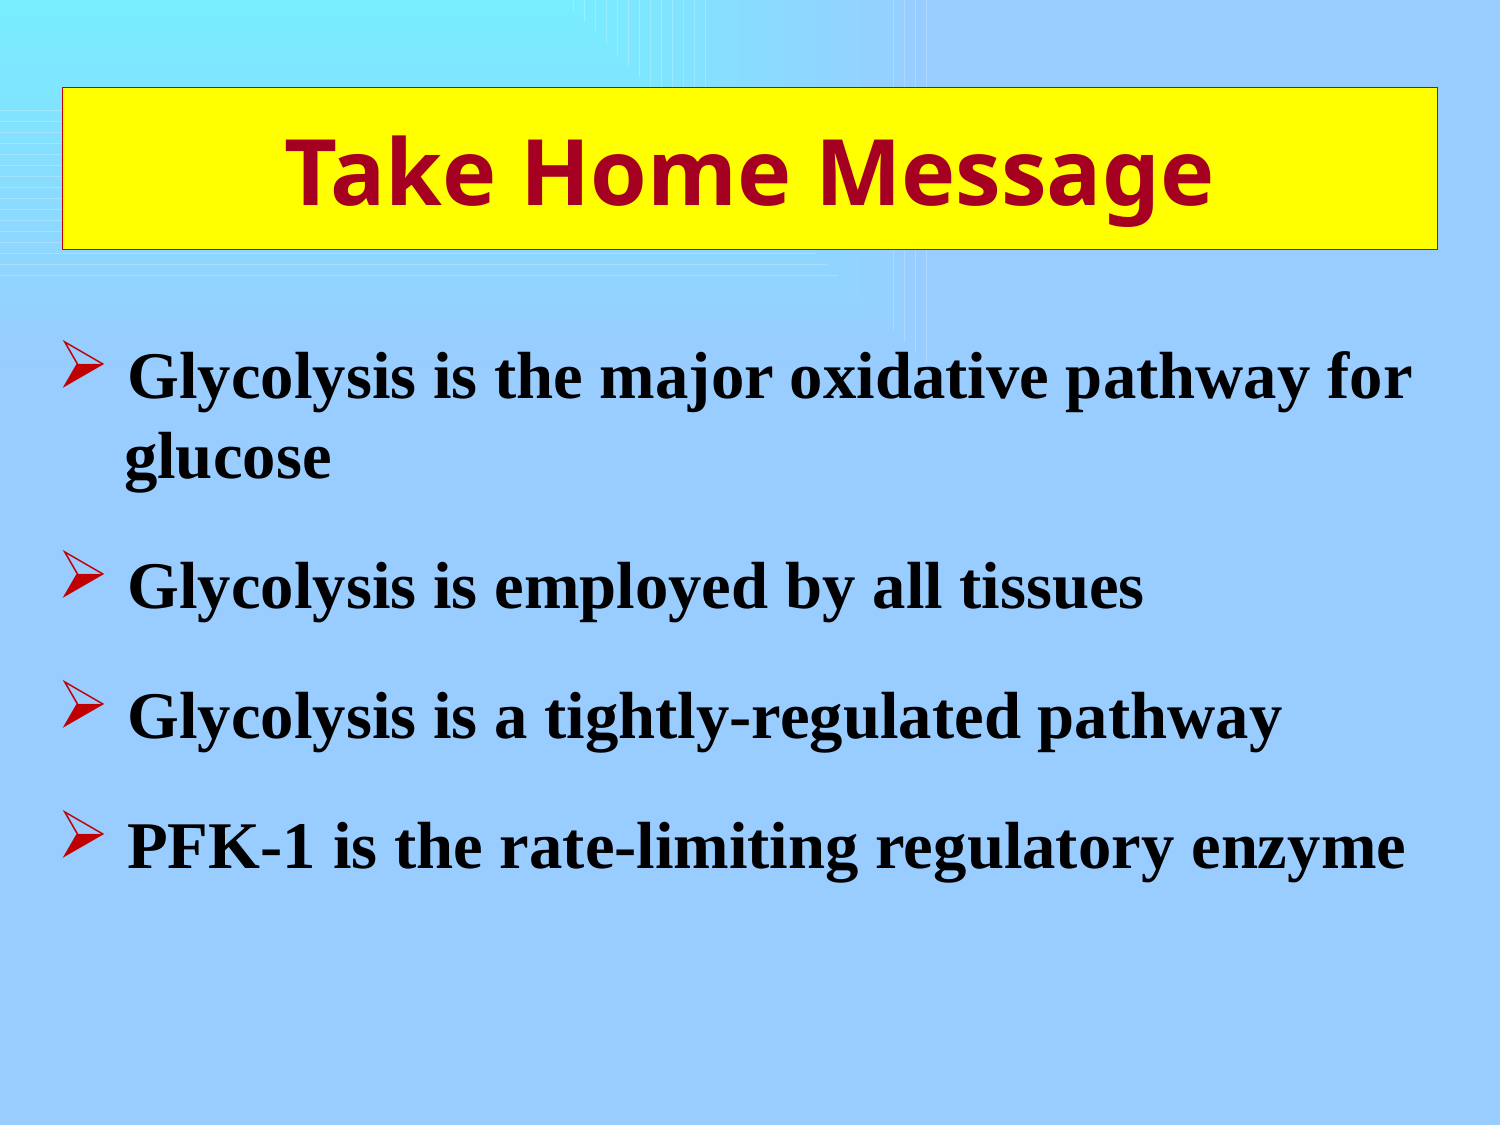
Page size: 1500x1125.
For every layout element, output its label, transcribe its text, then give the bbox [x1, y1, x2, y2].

title Take Home Message [62, 87, 1438, 250]
text_box Glycolysis is the major oxidative pathway for glucose Glycolysis is employed by all tissues Glycolysis is a tightly-regulated pathway PFK-1 is the rate-limiting regulatory enzyme [42, 324, 1446, 890]
